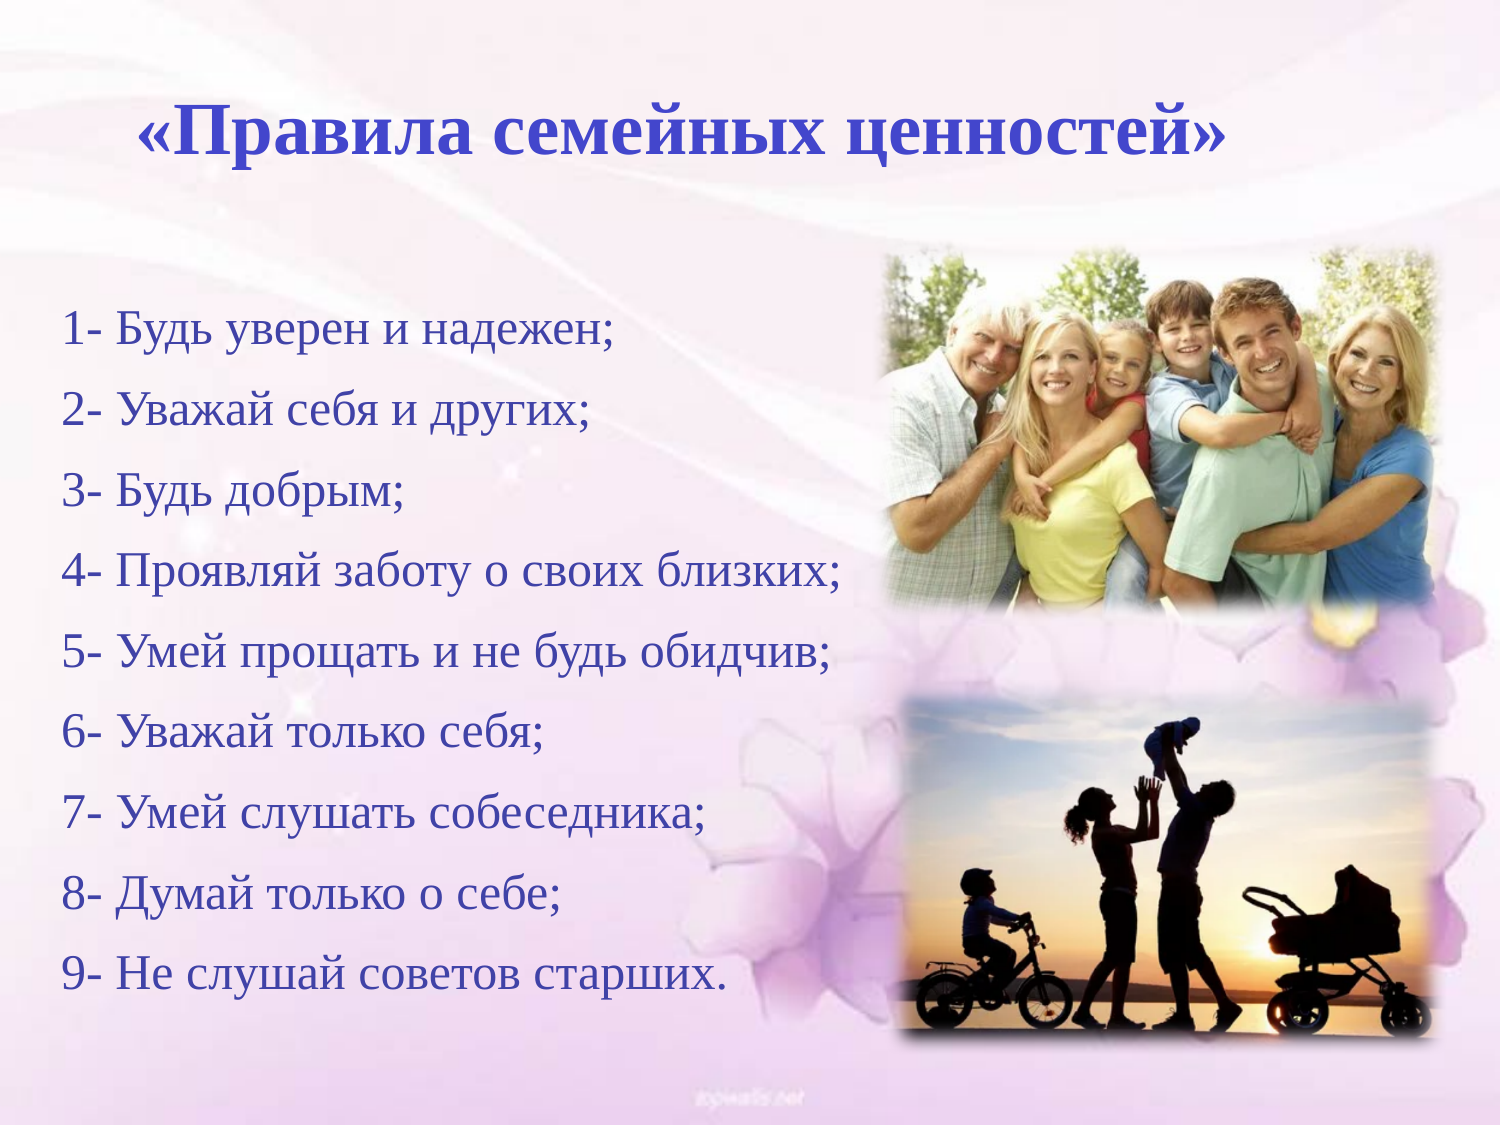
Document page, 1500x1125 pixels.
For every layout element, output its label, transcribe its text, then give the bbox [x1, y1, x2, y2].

picture [0, 0, 1500, 1125]
text_box 1- Будь уверен и надежен; 2- Уважай себя и других; 3- Будь добрым; 4- Проявляй заботу о своих близких; 5- Умей прощать и не будь обидчив; 6- Уважай только себя; 7- Умей слушать собеседника; 8- Думай только о себе; 9- Не слушай советов старших. [46, 287, 872, 1008]
text_box «Правила семейных ценностей» [120, 72, 1325, 177]
